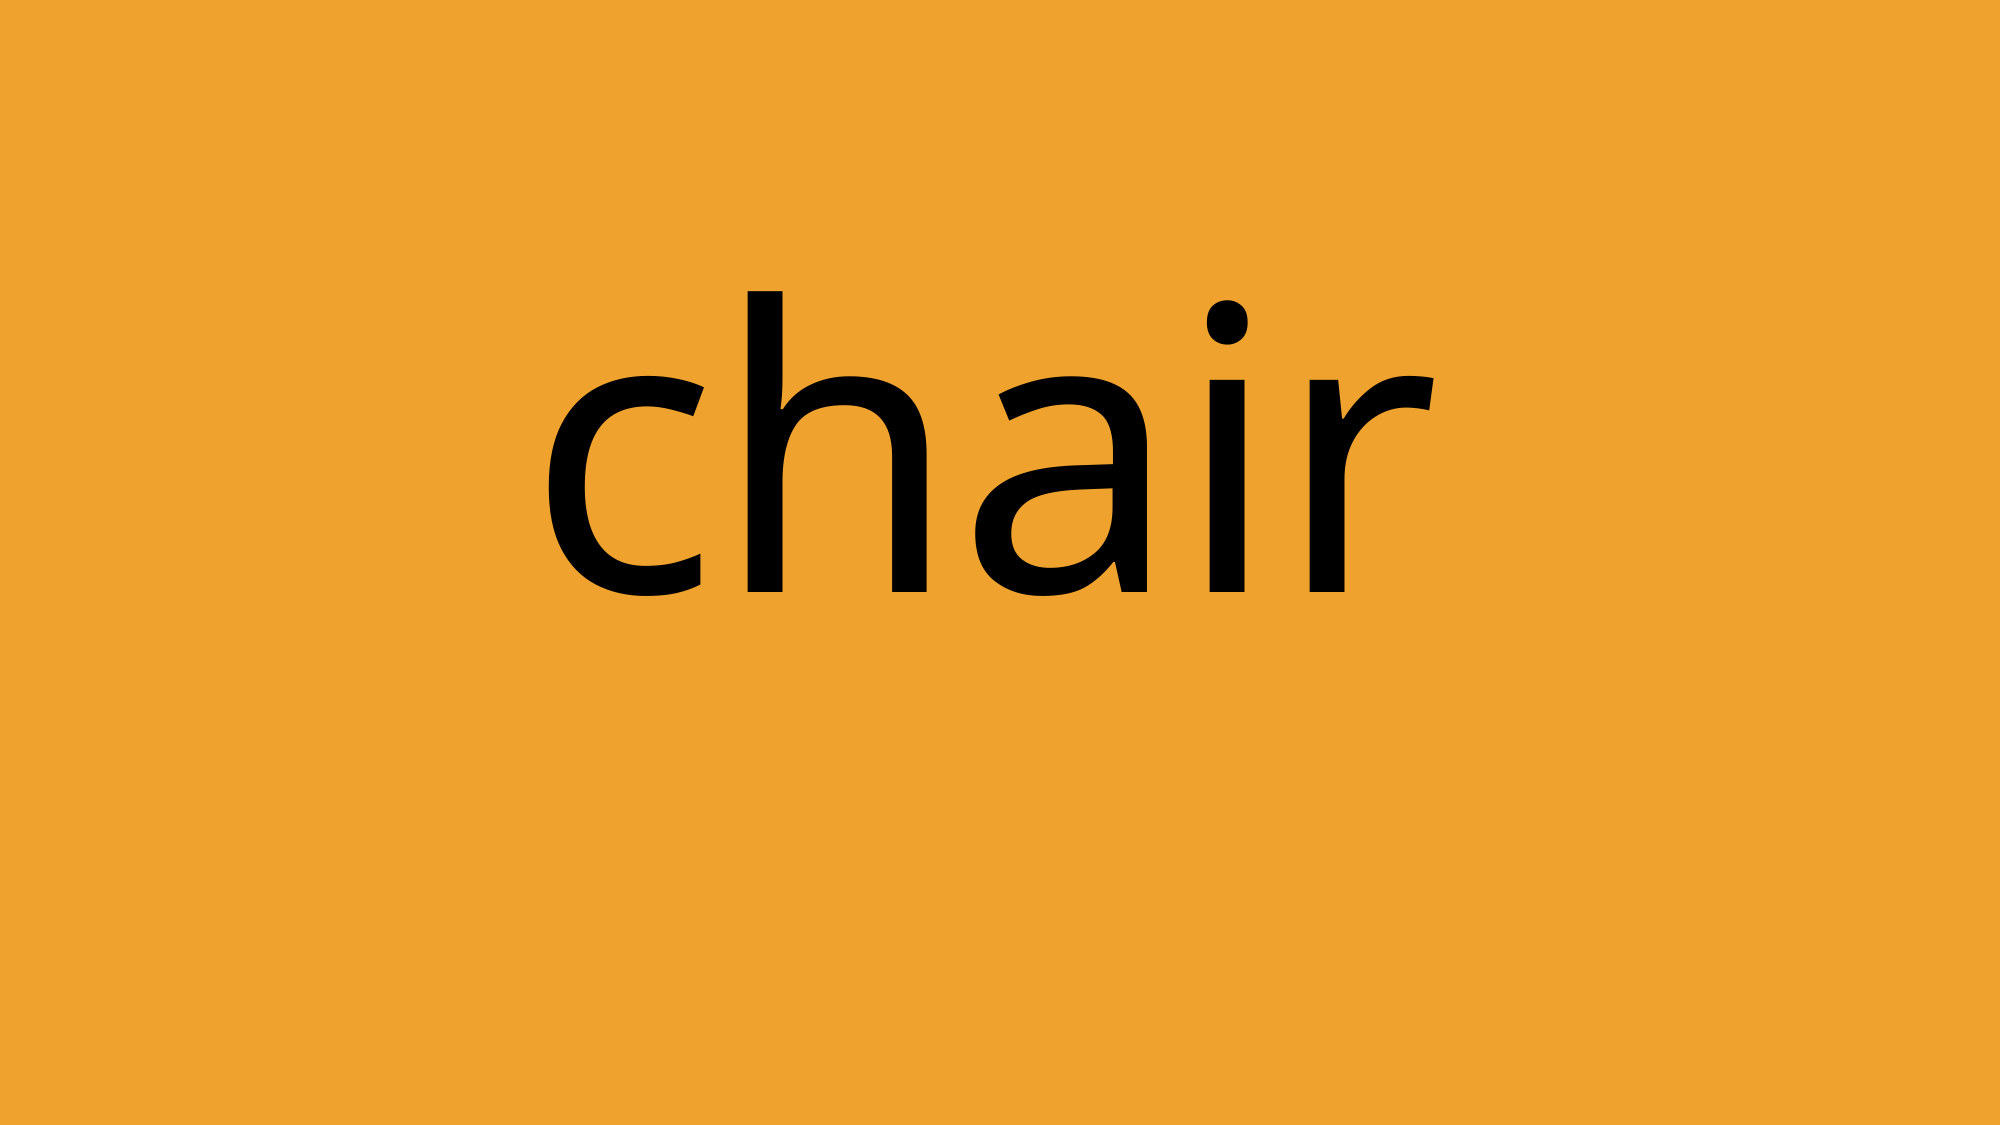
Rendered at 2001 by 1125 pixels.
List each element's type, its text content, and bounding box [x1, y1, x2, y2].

title chair [98, 126, 1868, 677]
